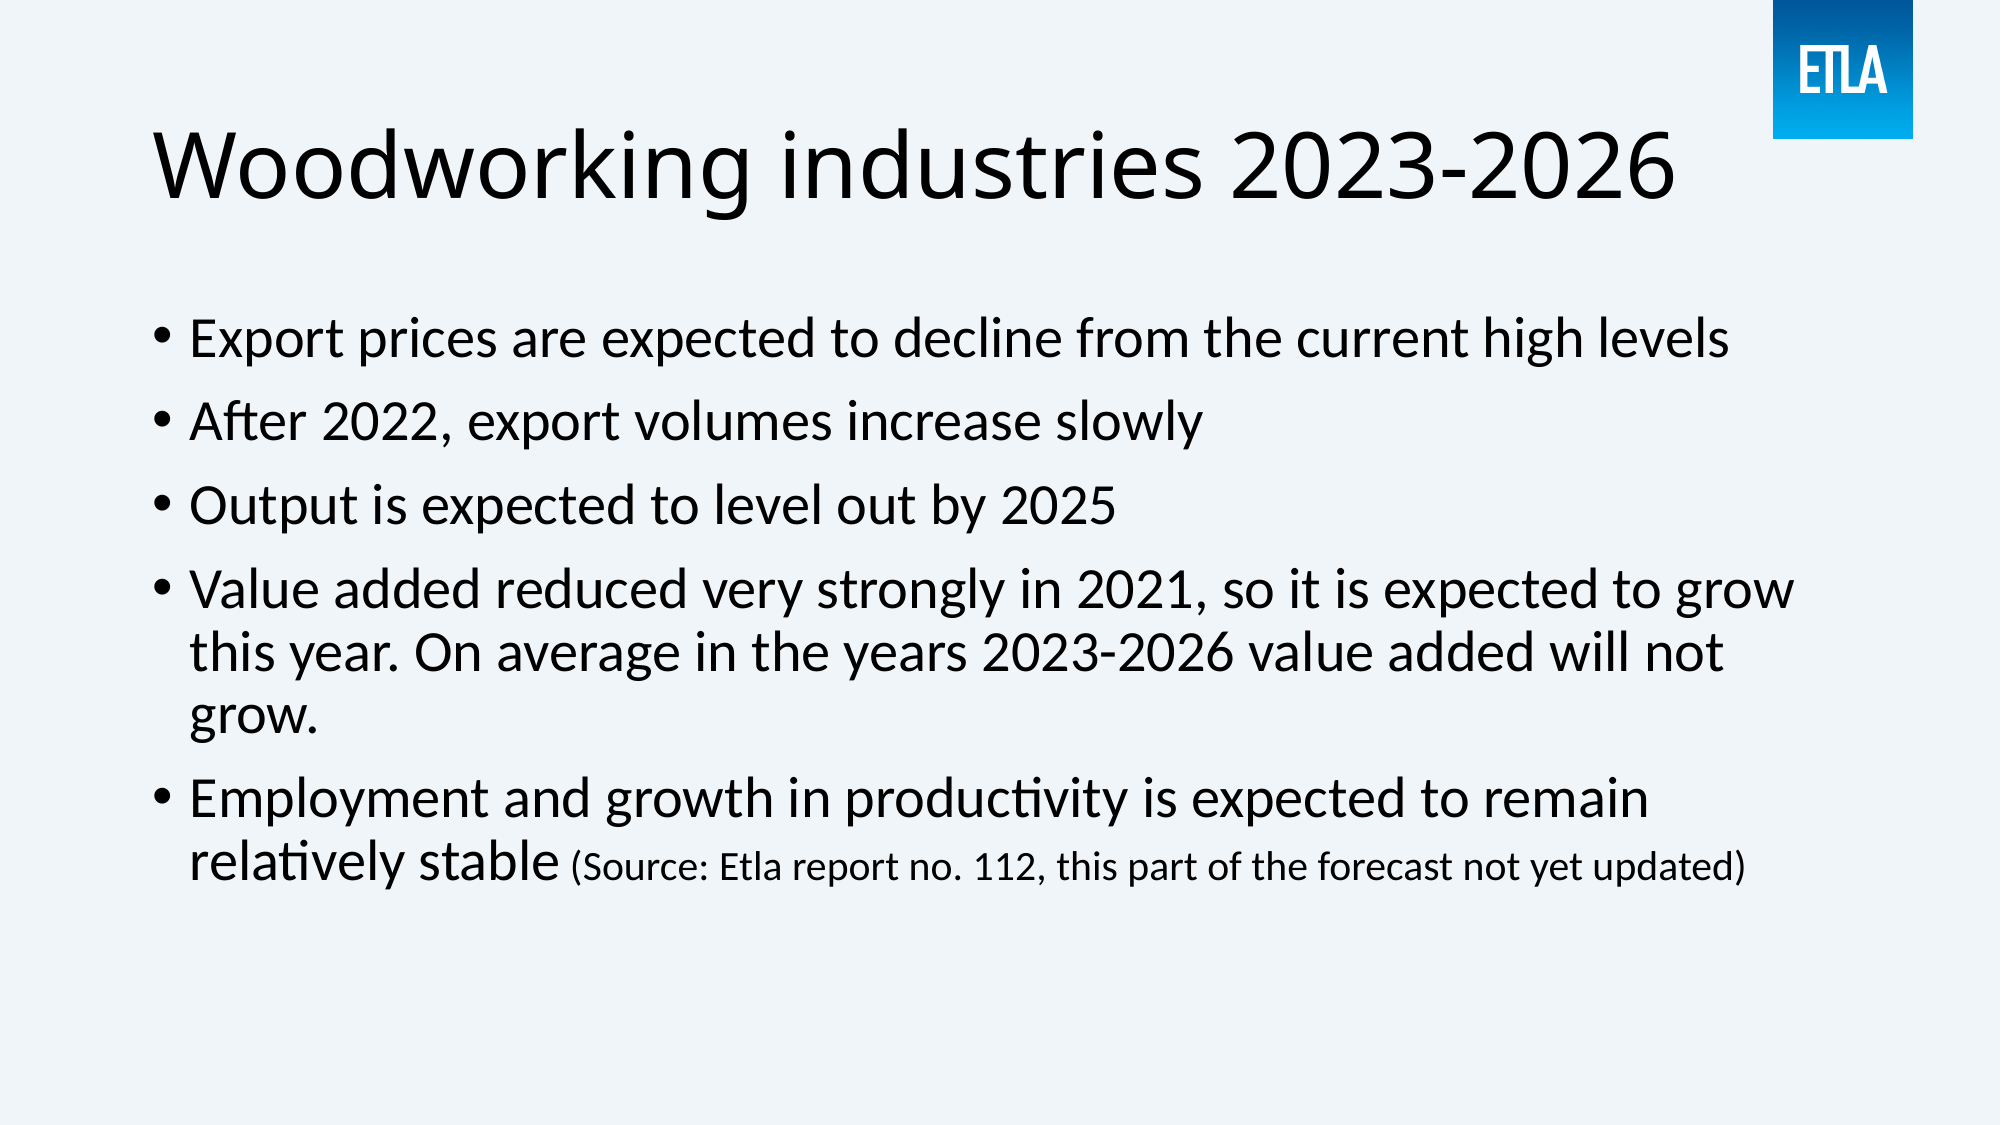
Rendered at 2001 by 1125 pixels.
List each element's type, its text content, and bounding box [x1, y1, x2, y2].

list Export prices are expected to decline from the current high levels After 2022, export volumes increase slowly Output is expected to level out by 2025 Value added reduced very strongly in 2021, so it is expected to grow this year. On average in the years 2023-2026 value added will not grow. Employment and growth in productivity is expected to remain relatively stable (Source: Etla report no. 112, this part of the forecast not yet updated) [137, 299, 1863, 1014]
title Woodworking industries 2023-2026 [137, 59, 1863, 278]
picture [1773, 0, 1913, 92]
